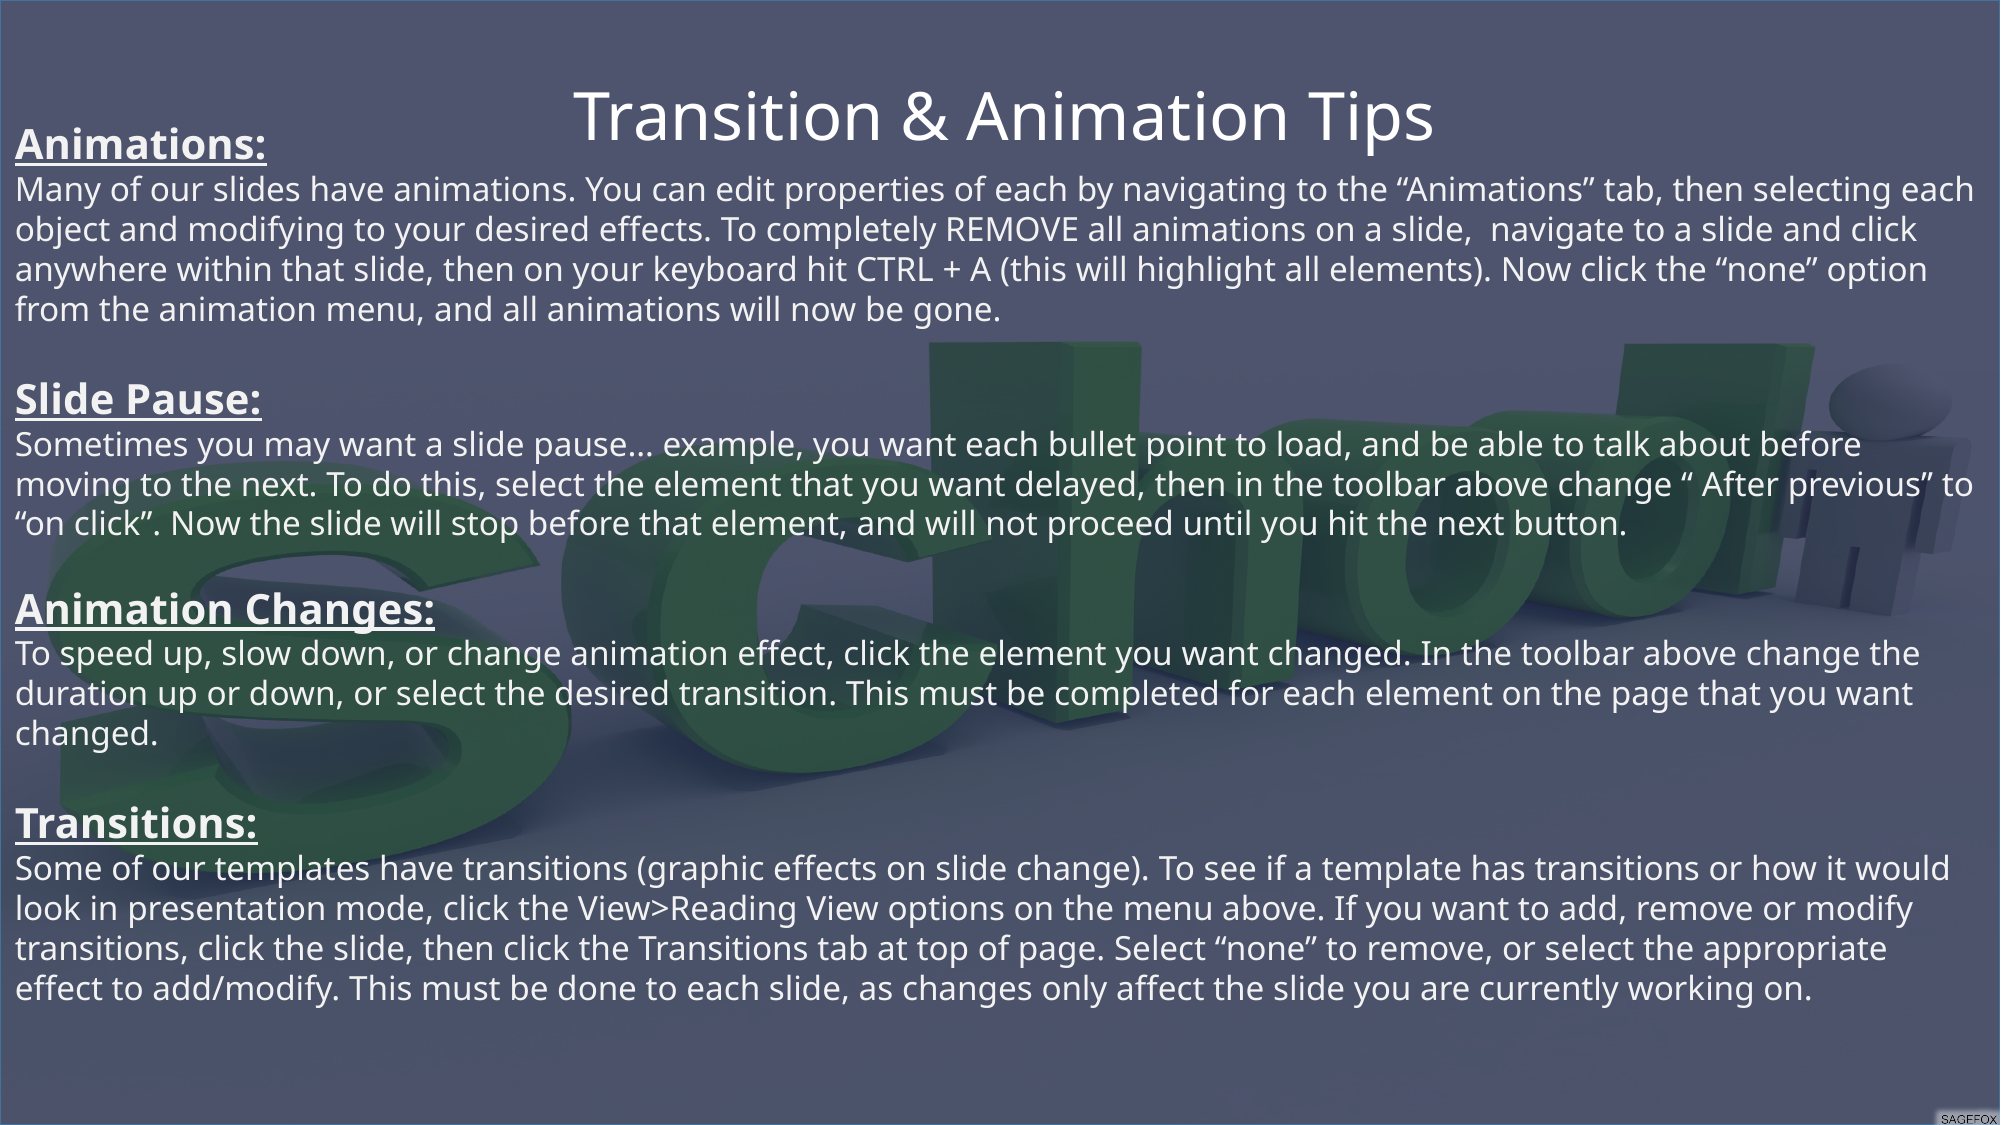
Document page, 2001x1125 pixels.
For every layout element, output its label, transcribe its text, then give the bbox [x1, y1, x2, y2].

title Transition & Animation Tips [477, 59, 1532, 177]
picture [1938, 1114, 1999, 1125]
text_box Animations: Many of our slides have animations. You can edit properties of each by navigating to the “Animations” tab, then selecting each object and modifying to your desired effects. To completely REMOVE all animations on a slide, navigate to a slide and click anywhere within that slide, then on your keyboard hit CTRL + A (this will highlight all elements). Now click the “none” option from the animation menu, and all animations will now be gone. Slide Pause: Sometimes you may want a slide pause… example, you want each bullet point to load, and be able to talk about before moving to the next. To do this, select the element that you want delayed, then in the toolbar above change “ After previous” to “on click”. Now the slide will stop before that element, and will not proceed until you hit the next button. Animation Changes: To speed up, slow down, or change animation effect, click the element you want changed. In the toolbar above change the duration up or down, or select the desired transition. This must be completed for each element on the page that you want changed. Transitions: Some of our templates have transitions (graphic effects on slide change). To see if a template has transitions or how it would look in presentation mode, click the View>Reading View options on the menu above. If you want to add, remove or modify transitions, click the slide, then click the Transitions tab at top of page. Select “none” to remove, or select the appropriate effect to add/modify. This must be done to each slide, as changes only affect the slide you are currently working on. [0, 0, 2000, 1125]
